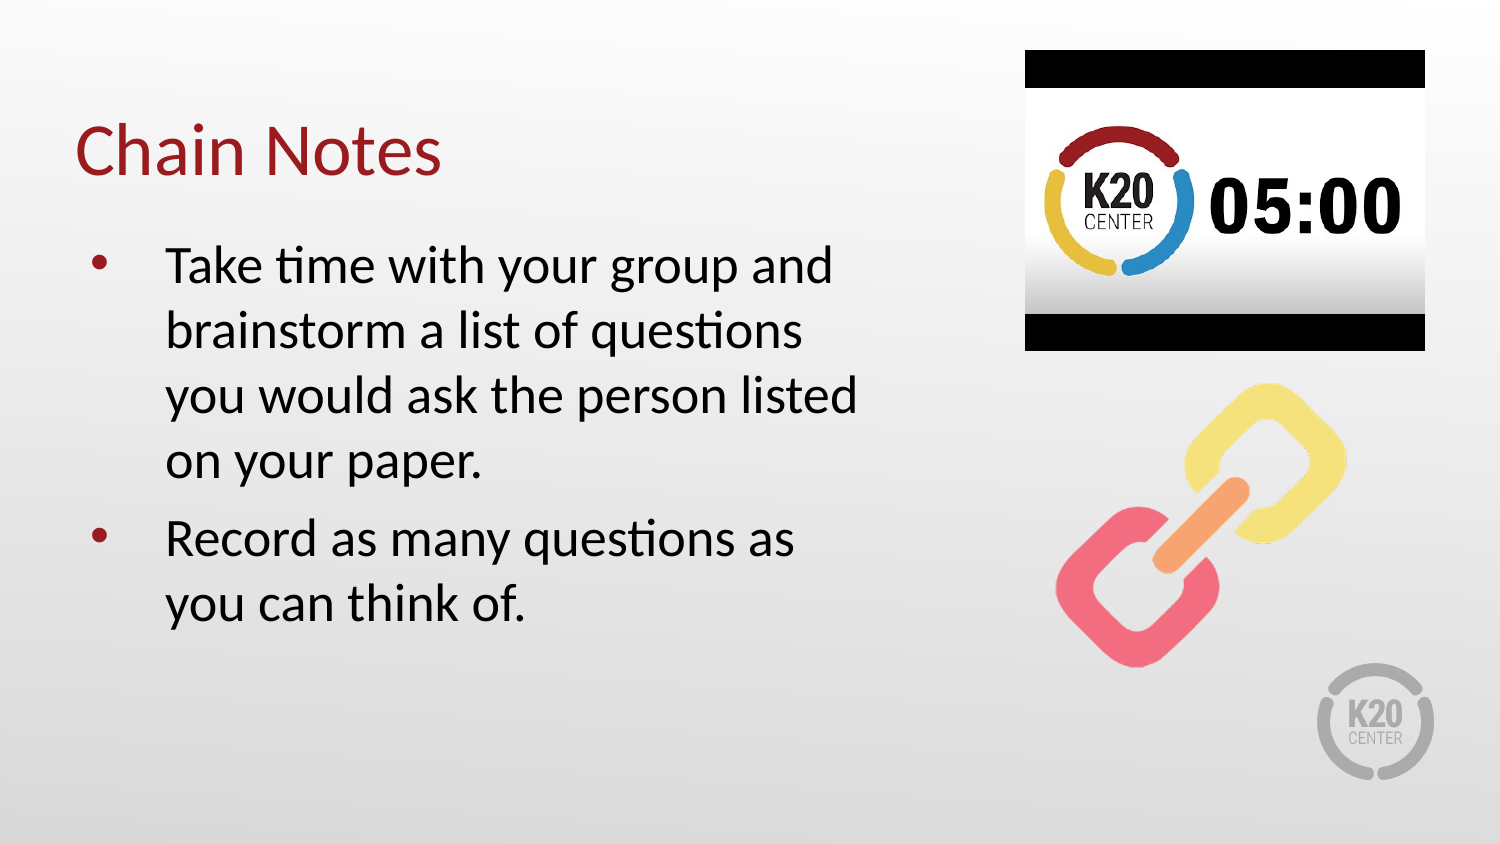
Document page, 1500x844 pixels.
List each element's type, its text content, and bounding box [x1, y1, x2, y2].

list Take time with your group and brainstorm a list of questions you would ask the person listed on your paper. Record as many questions as you can think of. [75, 214, 899, 808]
title Chain Notes [75, 50, 1022, 191]
picture [1024, 50, 1426, 351]
picture [1024, 374, 1451, 797]
